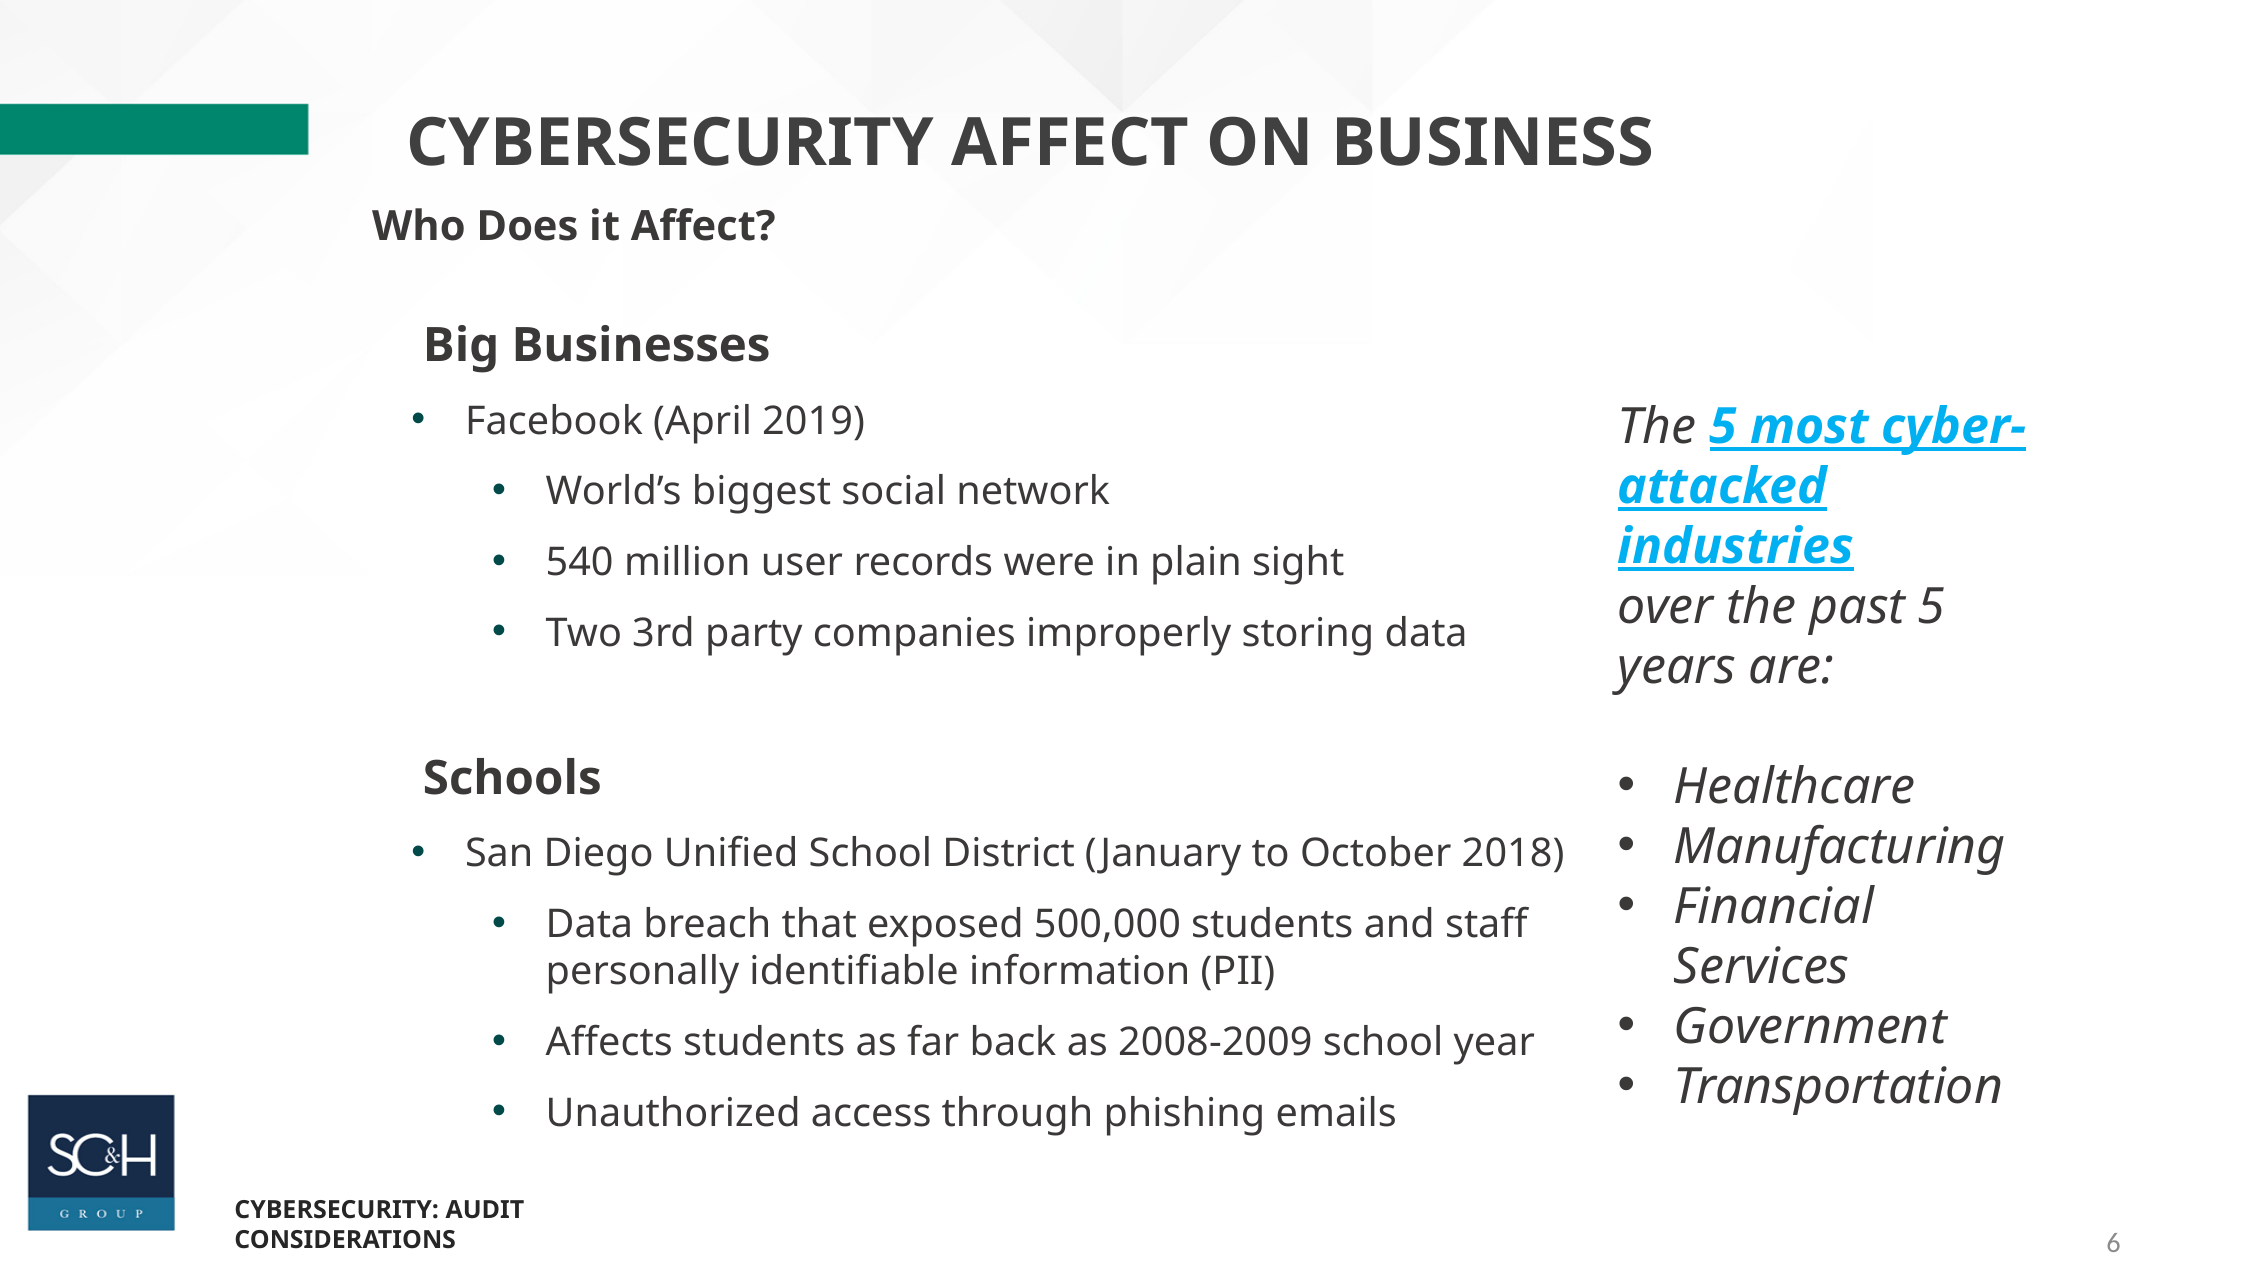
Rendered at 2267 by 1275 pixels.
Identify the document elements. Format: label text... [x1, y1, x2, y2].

text_box The 5 most cyber-attacked industries over the past 5 years are: Healthcare Manufacturing Financial Services Government Transportation [1602, 385, 2063, 1121]
text_box Cybersecurity affect on business [391, 91, 2063, 186]
list Big Businesses Facebook (April 2019) World’s biggest social network 540 million user records were in plain sight Two 3rd party companies improperly storing data Schools San Diego Unified School District (January to October 2018) Data breach that exposed 500,000 students and staff personally identifiable information (PII) Affects students as far back as 2008-2009 school year Unauthorized access through phishing emails [391, 313, 1603, 1189]
picture [0, 0, 2258, 1268]
text_box Who Does it Affect? [357, 191, 791, 257]
